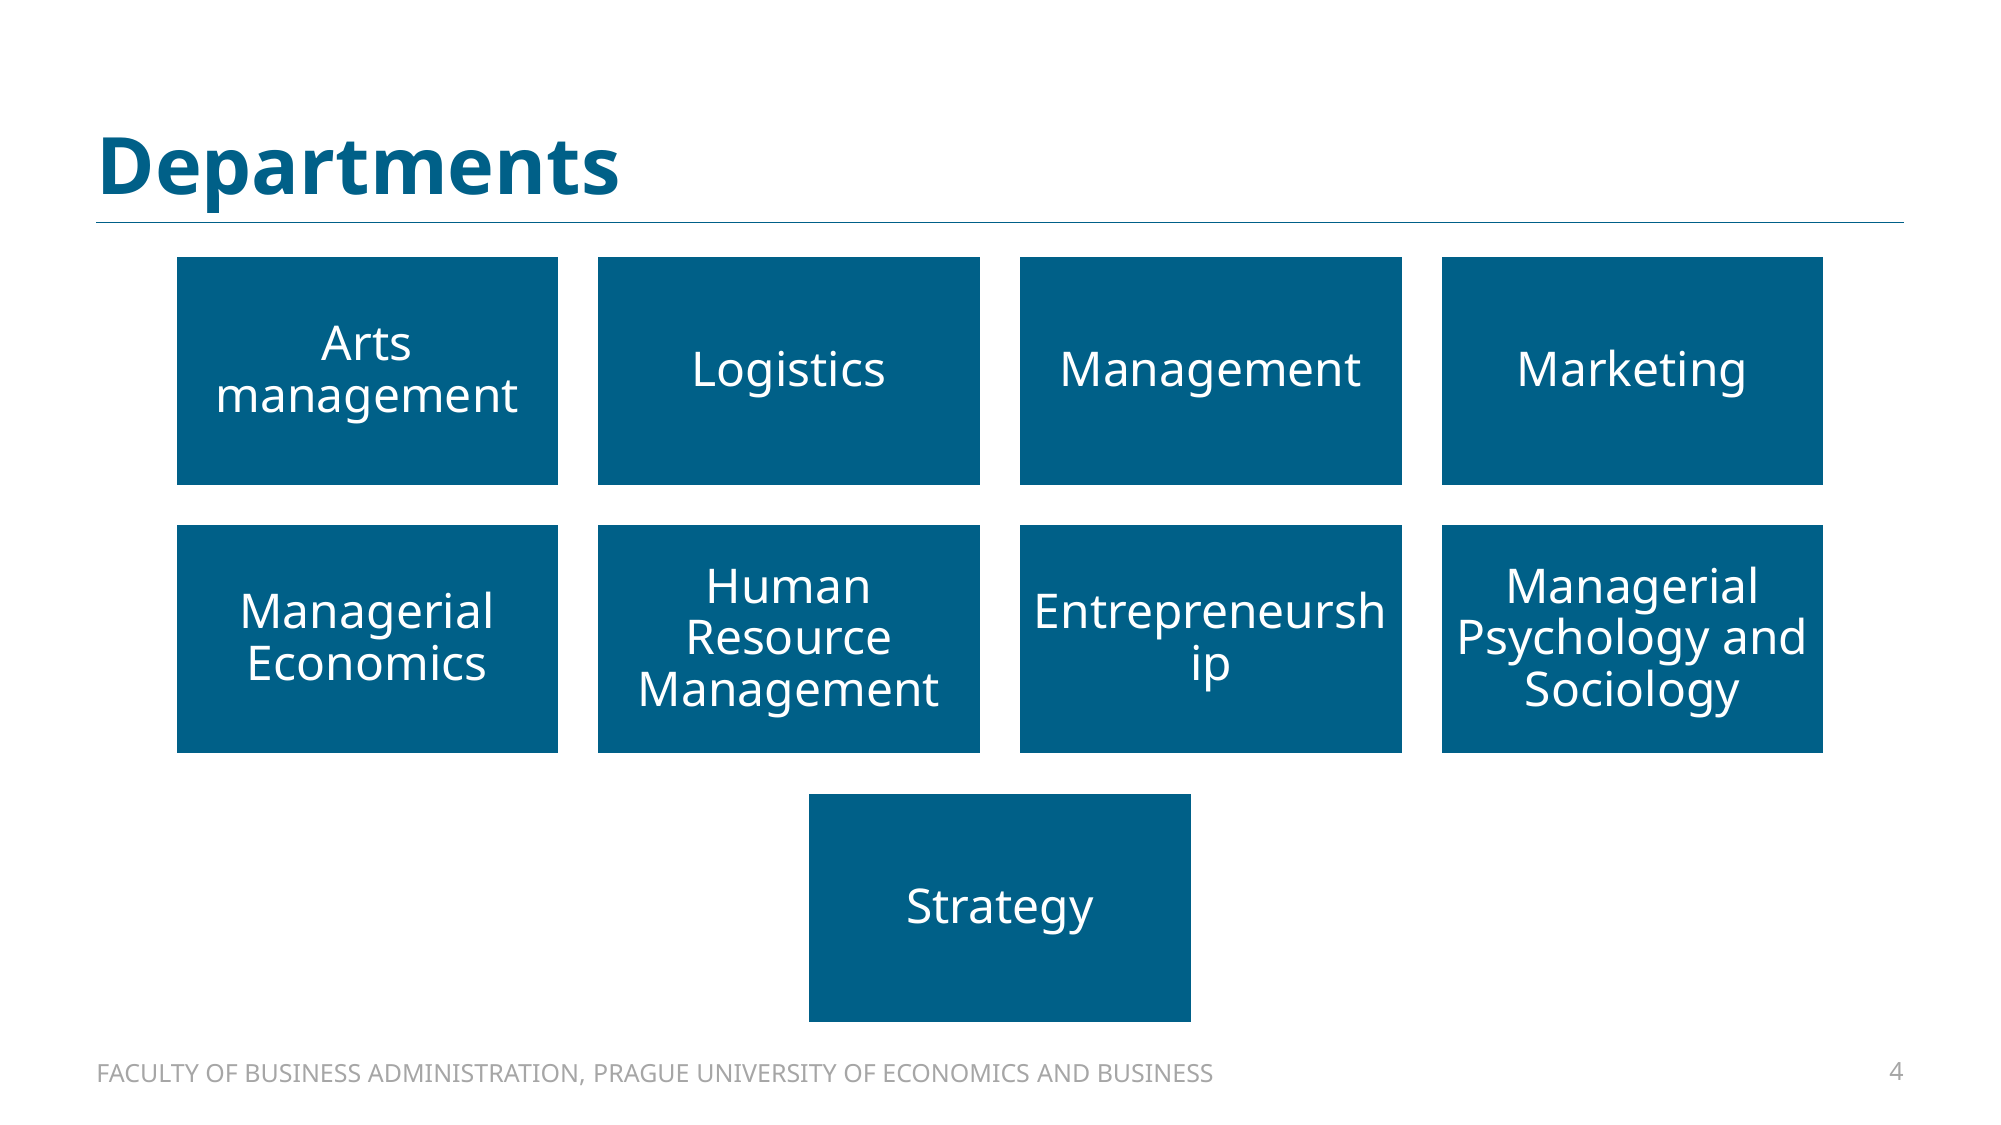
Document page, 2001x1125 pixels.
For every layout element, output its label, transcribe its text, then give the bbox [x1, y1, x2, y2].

footer FACULTY OF BUSINESS ADMINISTRATION, PRAGUE UNIVERSITY OF ECONOMICS AND BUSINESS [96, 1057, 1621, 1088]
slide_number 4 [1827, 1057, 1904, 1088]
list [96, 255, 1904, 1024]
title Departments [96, 125, 1904, 212]
